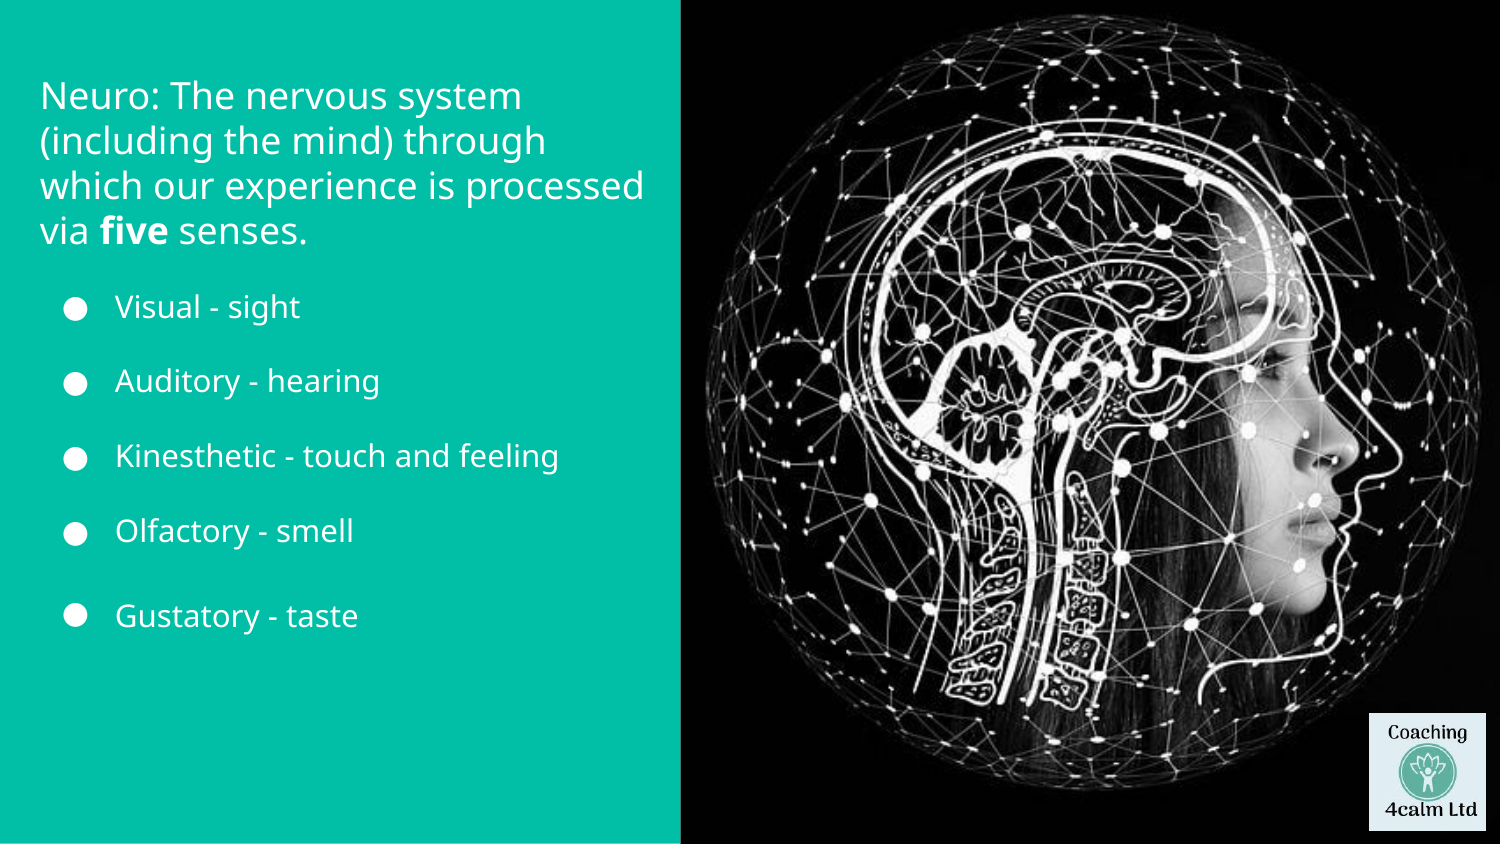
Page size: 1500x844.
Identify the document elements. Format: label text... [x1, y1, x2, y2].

title Neuro: The nervous system (including the mind) through which our experience is processed via five senses. Visual - sight Auditory - hearing Kinesthetic - touch and feeling Olfactory - smell Gustatory - taste [24, 56, 668, 651]
picture [680, 0, 1500, 844]
text_box [0, 0, 678, 844]
